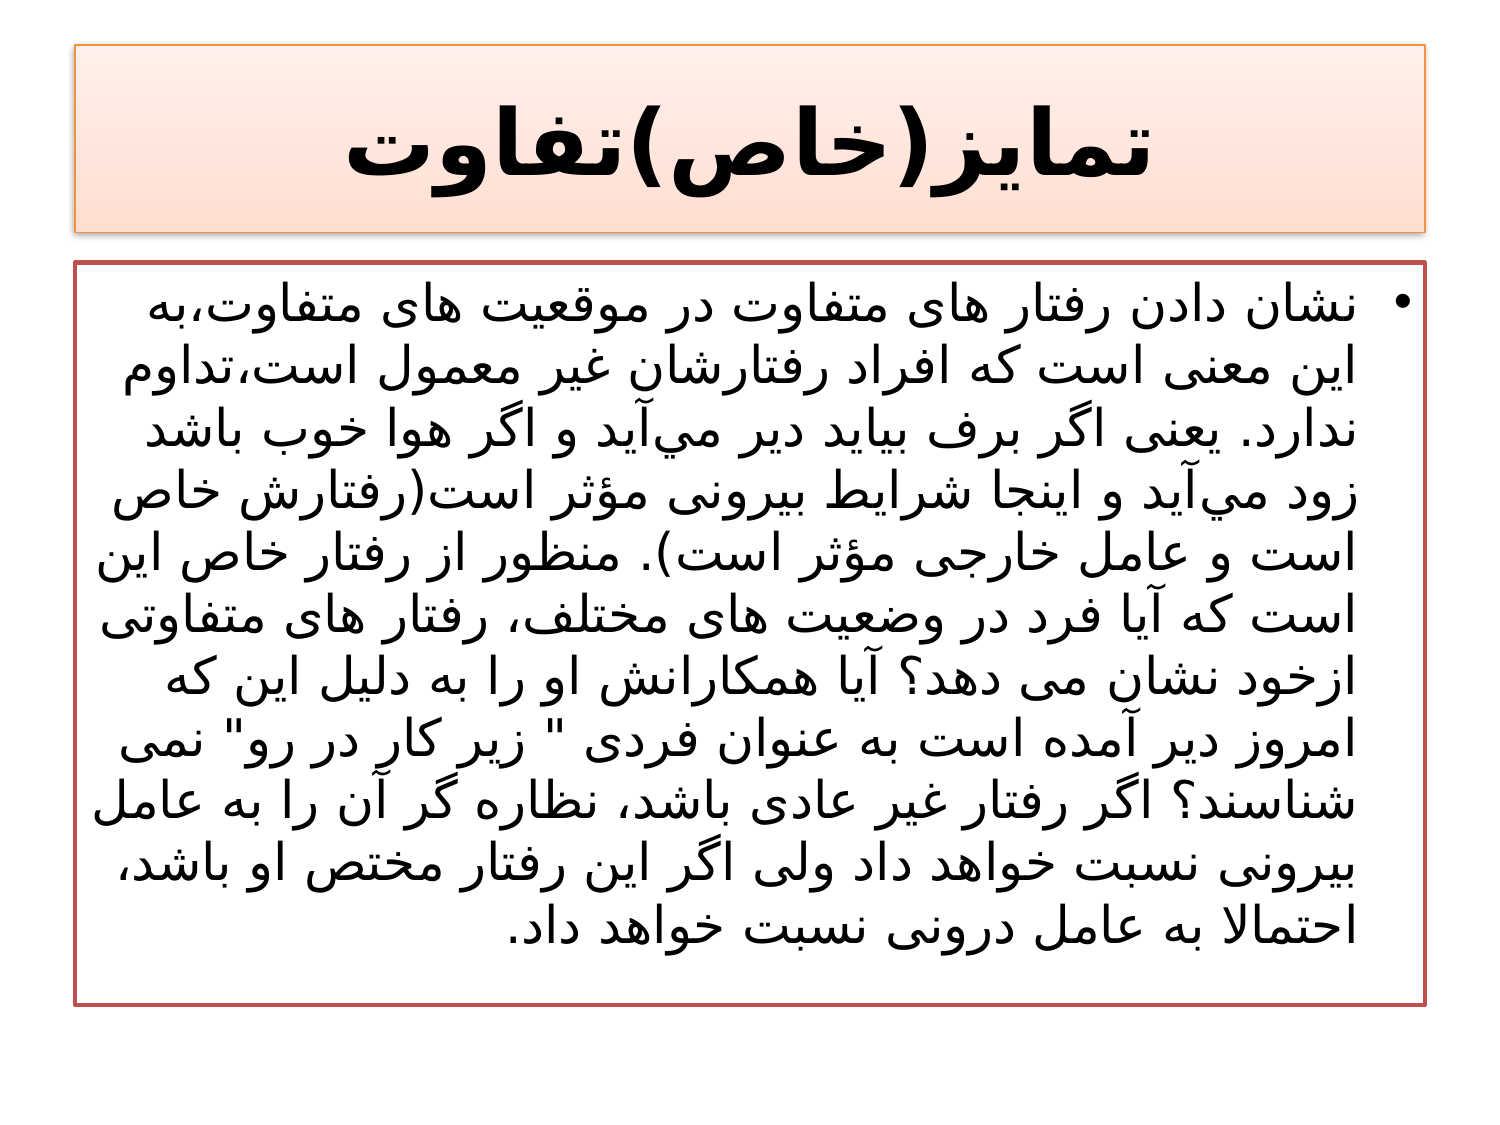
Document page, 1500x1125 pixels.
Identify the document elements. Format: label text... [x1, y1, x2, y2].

list نشان دادن رفتار های متفاوت در موقعیت های متفاوت،به این معنی است که افراد رفتارشان غیر معمول است،تداوم ندارد. یعنی اگر برف بیاید دیر مي‌آید و اگر هوا خوب باشد زود مي‌آید و اینجا شرایط بیرونی مؤثر است(رفتارش خاص است و عامل خارجی مؤثر است). منظور از رفتار خاص این است که آیا فرد در وضعیت های مختلف، رفتار های متفاوتی ازخود نشان می دهد؟ آیا همکارانش او را به دلیل این که امروز دیر آمده است به عنوان فردی " زیر کار در رو" نمی شناسند؟ اگر رفتار غیر عادی باشد، نظاره گر آن را به عامل بیرونی نسبت خواهد داد ولی اگر این رفتار مختص او باشد، احتمالا به عامل درونی نسبت خواهد داد. [73, 260, 1427, 1007]
title تمایز(خاص)تفاوت [74, 44, 1426, 233]
